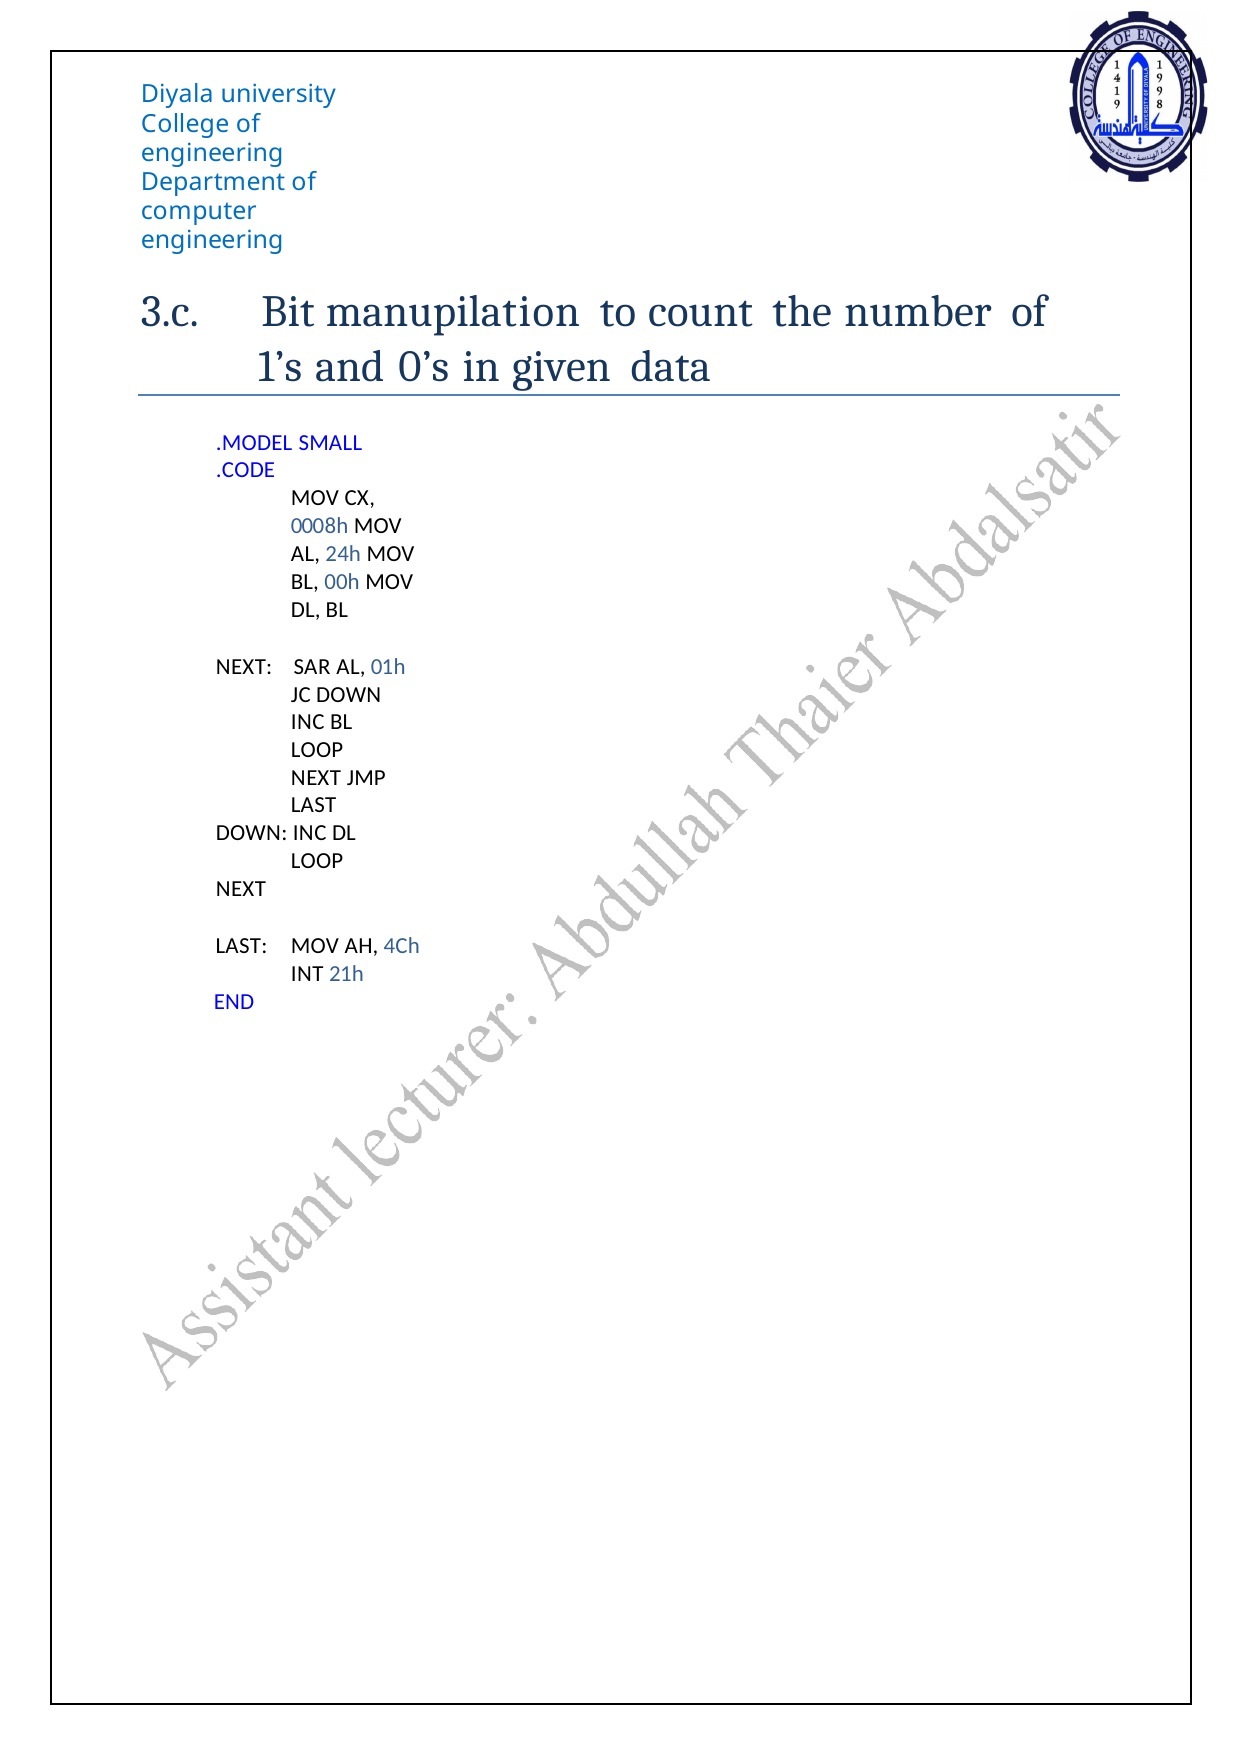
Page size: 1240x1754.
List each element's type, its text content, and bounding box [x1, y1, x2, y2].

picture [142, 404, 1121, 1391]
text_box [1069, 11, 1208, 182]
text_box .MODEL SMALL .CODE MOV CX, 0008h MOV AL, 24h MOV BL, 00h MOV DL, BL NEXT: SAR AL, 01h JC DOWN INC BL LOOP NEXT JMP LAST DOWN: INC DL LOOP NEXT LAST: MOV AH, 4Ch INT 21h END [213, 427, 437, 1015]
text_box 3.c. [138, 281, 208, 336]
text_box Bit manupilation to count the number of 1’s and 0’s in given data [256, 281, 1068, 391]
text_box Diyala university College of engineering Department of computer engineering [138, 77, 503, 254]
